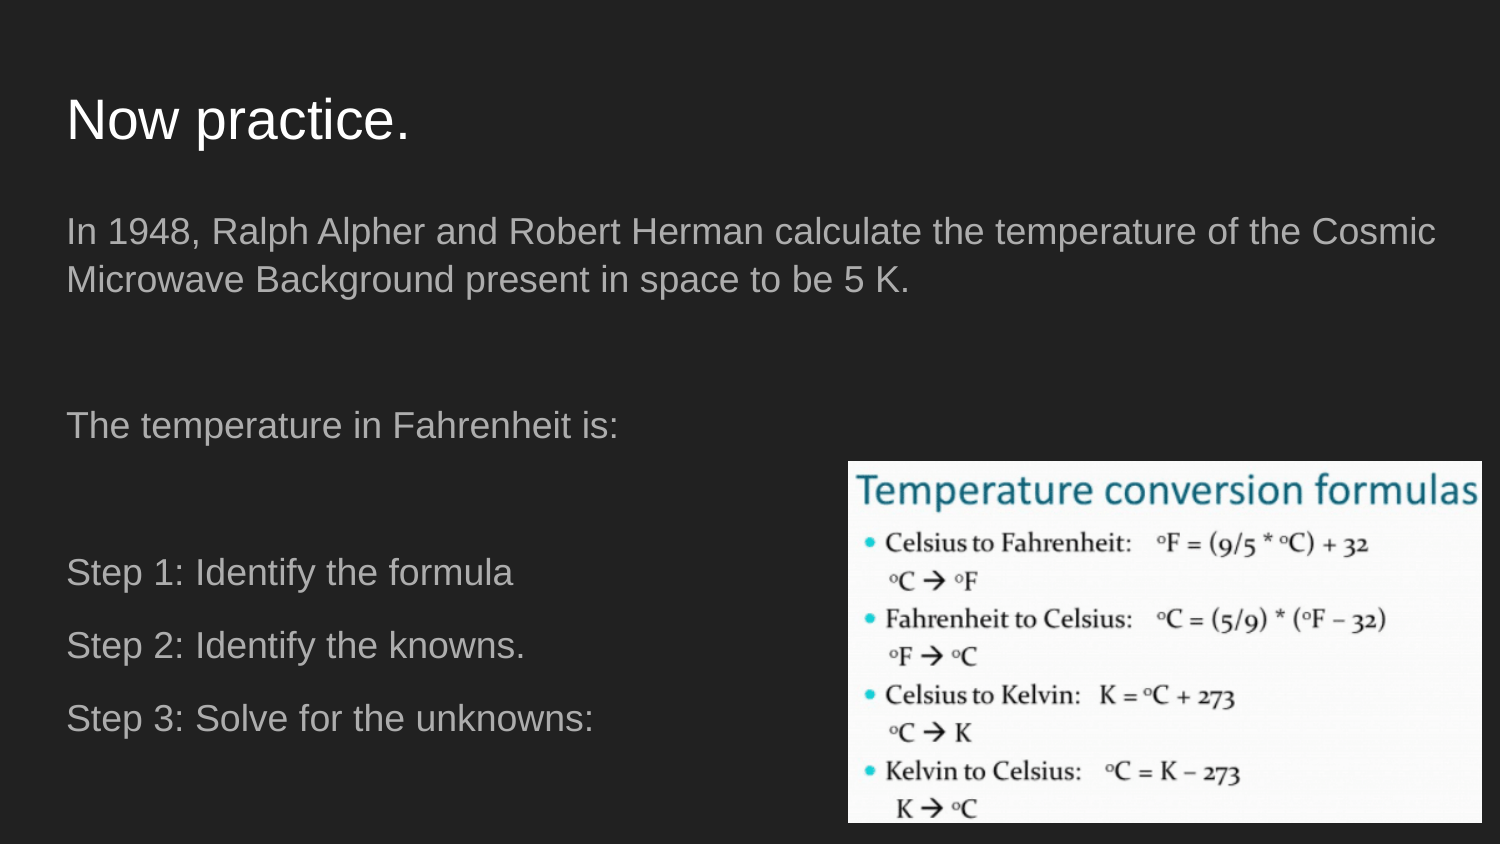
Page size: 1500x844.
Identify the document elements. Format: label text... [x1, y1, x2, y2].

picture [848, 460, 1482, 823]
list In 1948, Ralph Alpher and Robert Herman calculate the temperature of the Cosmic Microwave Background present in space to be 5 K. The temperature in Fahrenheit is: Step 1: Identify the formula Step 2: Identify the knowns. Step 3: Solve for the unknowns: [51, 189, 1473, 844]
title Now practice. [51, 72, 1449, 167]
